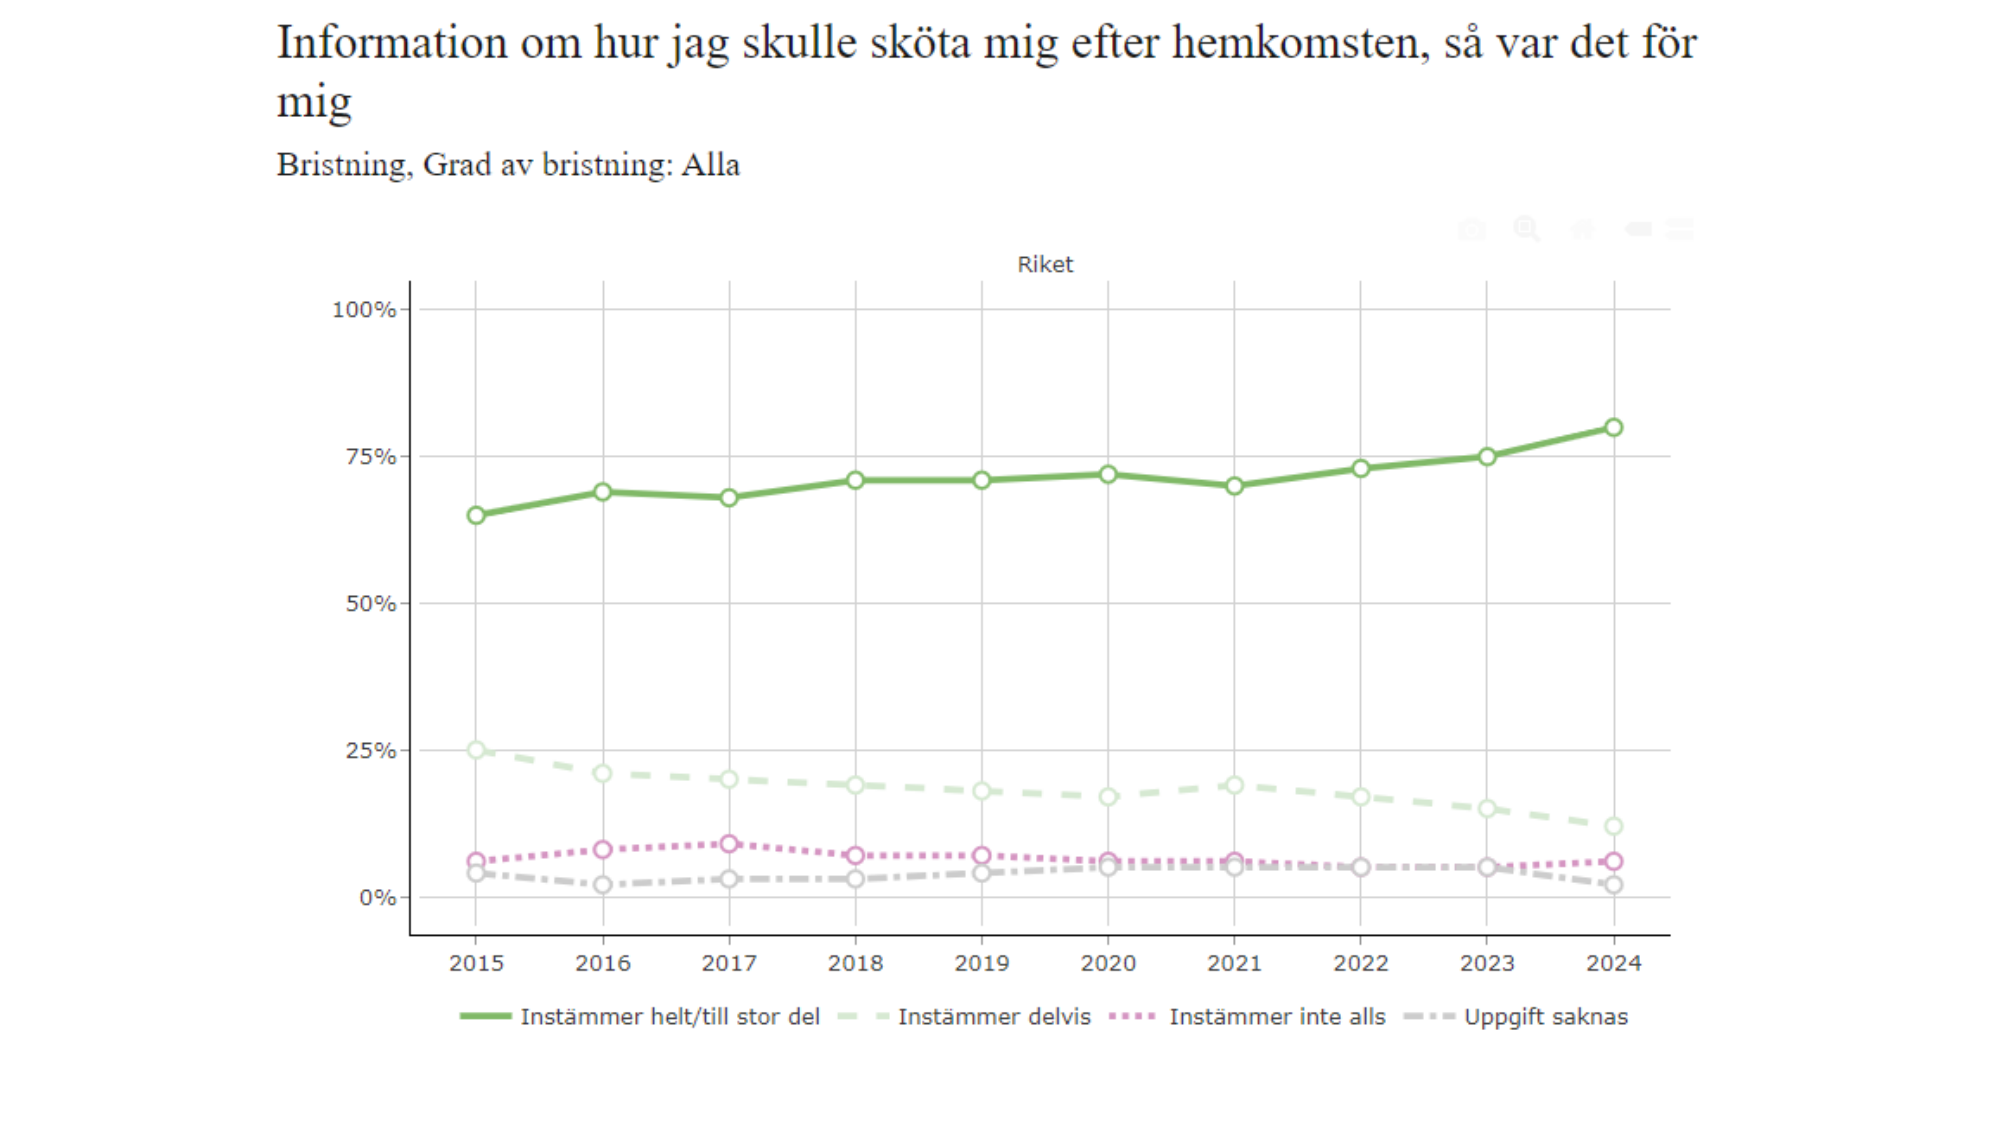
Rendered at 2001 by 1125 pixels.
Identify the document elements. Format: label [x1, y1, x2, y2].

list [246, 1, 1754, 1113]
